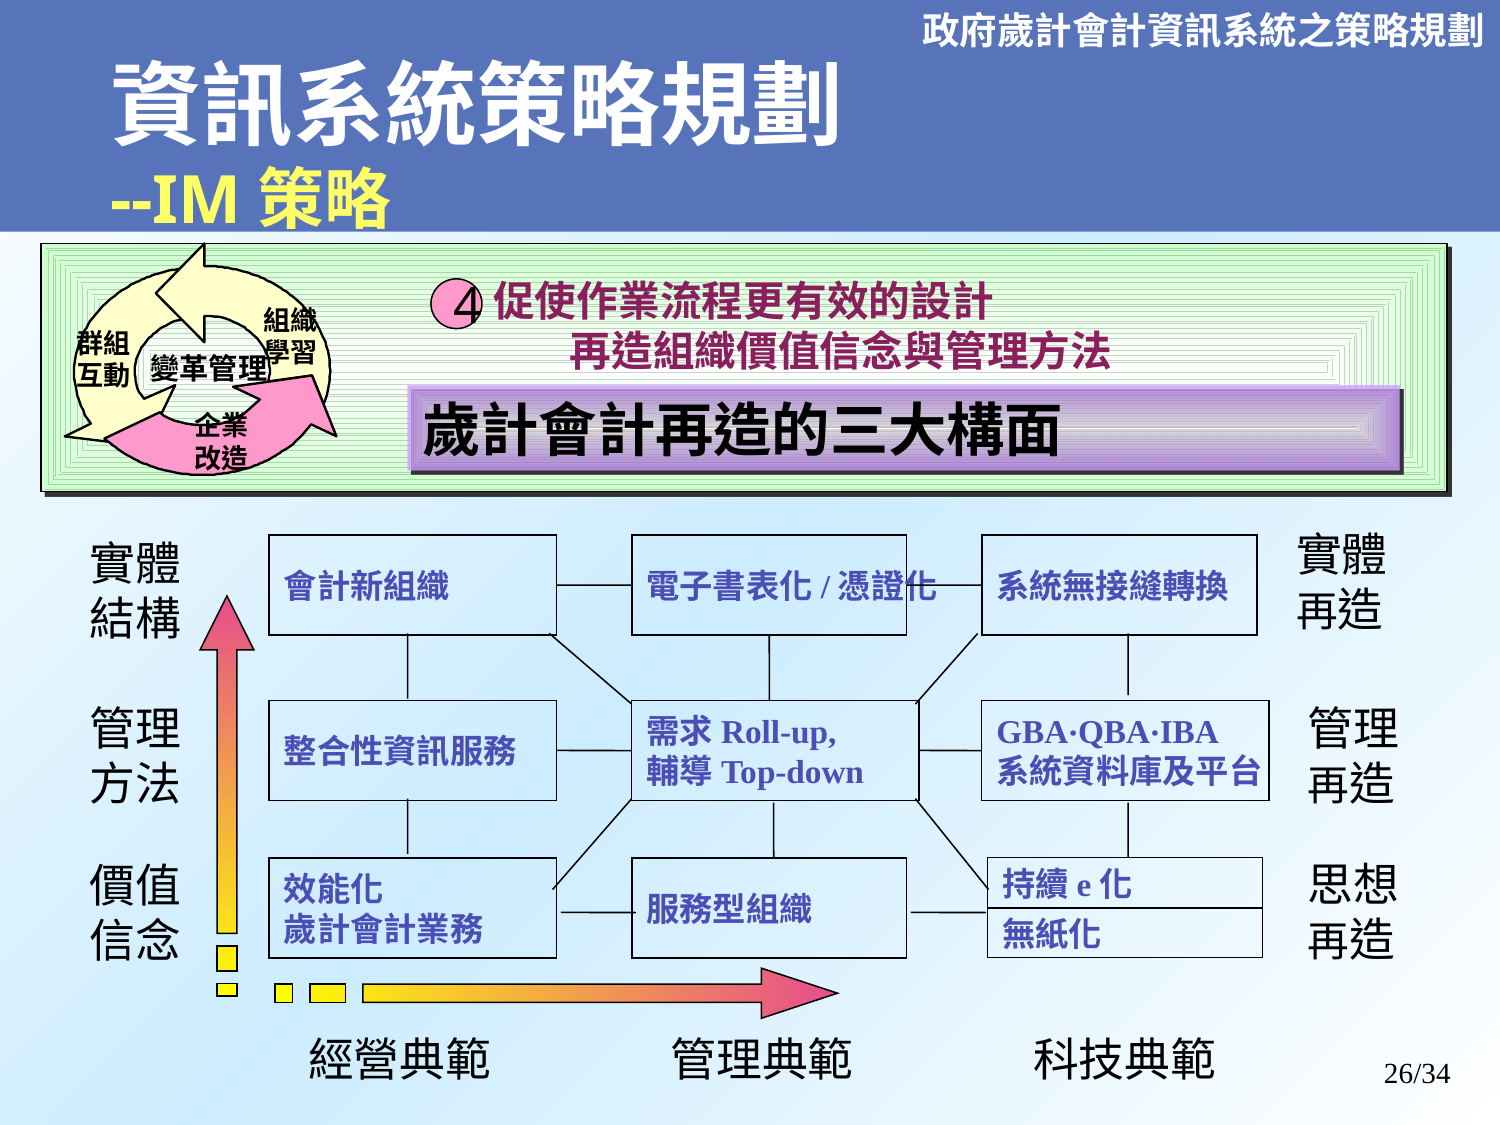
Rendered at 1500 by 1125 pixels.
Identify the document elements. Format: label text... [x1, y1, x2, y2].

text_box 歲計會計再造的三大構面 [407, 385, 1400, 471]
text_box [92, 281, 163, 302]
text_box 實體 結構 [75, 527, 217, 652]
text_box GBA‧QBA‧IBA 系統資料庫及平台 [981, 700, 1270, 801]
text_box 系統無接縫轉換 [981, 535, 1257, 636]
text_box [64, 392, 99, 441]
text_box 整合性資訊服務 [269, 700, 557, 801]
text_box [87, 302, 181, 361]
text_box 4 [430, 278, 478, 329]
text_box [310, 984, 346, 1003]
text_box 會計新組織 [269, 535, 557, 636]
text_box 服務型組織 [631, 857, 907, 958]
text_box [362, 968, 838, 1019]
text_box 持續e化 [987, 857, 1263, 907]
text_box [163, 243, 301, 347]
text_box [41, 243, 1447, 492]
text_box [104, 375, 337, 475]
text_box [169, 329, 240, 350]
text_box 促使作業流程更有效的設計 再造組織價值信念與管理方法 [478, 267, 1400, 382]
text_box 需求Roll-up, 輔導Top-down [631, 700, 920, 801]
text_box [275, 984, 293, 1003]
text_box [269, 326, 331, 373]
text_box [217, 983, 237, 996]
text_box 無紙化 [987, 907, 1263, 958]
text_box 群組 互動 [76, 326, 136, 392]
title 資訊系統策略規劃 --IM策略 [100, 42, 1471, 241]
text_box 管理 方法 [75, 692, 217, 818]
text_box 電子書表化/憑證化 [631, 535, 907, 636]
text_box 經營典範 [293, 1023, 507, 1093]
text_box 實體再造 [1281, 517, 1414, 643]
text_box [139, 268, 179, 284]
text_box 管理再造 [1292, 692, 1426, 818]
text_box 管理典範 [655, 1023, 869, 1093]
text_box 科技典範 [1018, 1023, 1232, 1093]
text_box 變革管理 [136, 317, 270, 373]
text_box [217, 945, 237, 971]
text_box 思想再造 [1292, 848, 1426, 973]
slide_number 26/34 [1115, 1046, 1467, 1125]
text_box [200, 595, 254, 934]
text_box 組織 學習 [263, 303, 318, 369]
text_box 效能化 歲計會計業務 [269, 857, 557, 958]
text_box 價值 信念 [75, 849, 217, 975]
